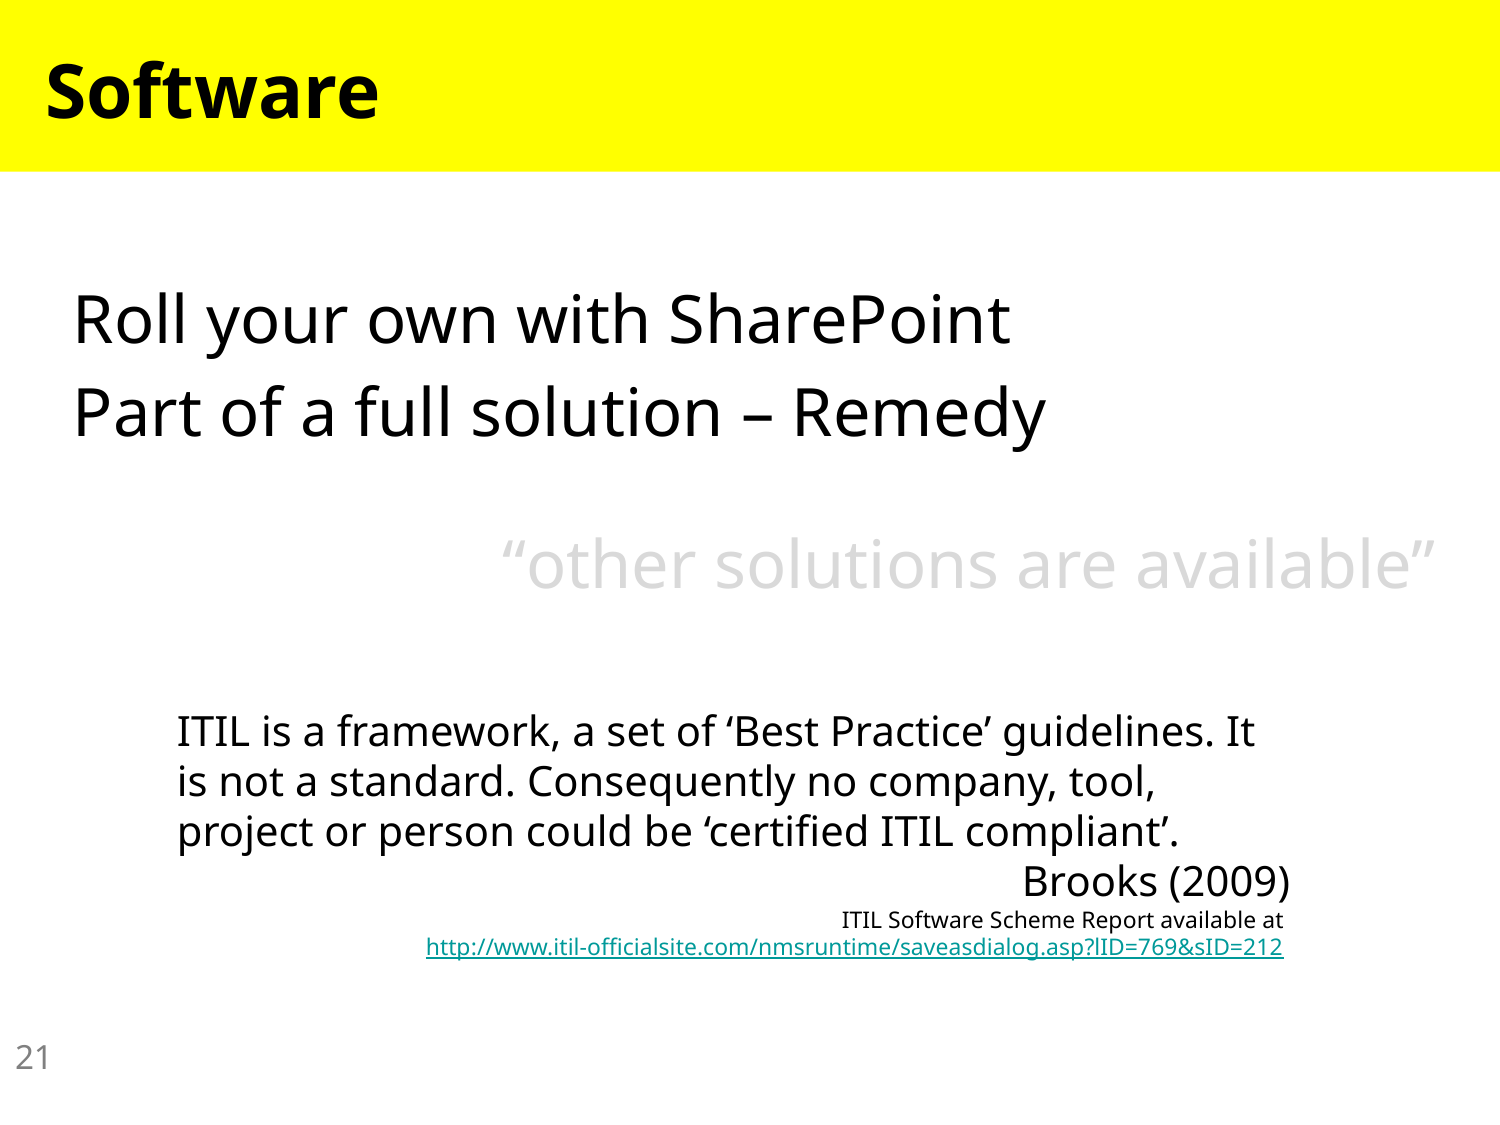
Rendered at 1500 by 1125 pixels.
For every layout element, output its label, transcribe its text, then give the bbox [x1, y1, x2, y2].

list Roll your own with SharePoint Part of a full solution – Remedy “other solutions are available” [57, 175, 1452, 1068]
title Software [0, 15, 1500, 163]
text_box ITIL is a framework, a set of ‘Best Practice’ guidelines. It is not a standard. Consequently no company, tool, project or person could be ‘certified ITIL compliant’. Brooks (2009) ITIL Software Scheme Report available at http://www.itil-officialsite.com/nmsruntime/saveasdialog.asp?lID=769&sID=212 [162, 697, 1305, 972]
slide_number 21 [0, 1028, 98, 1097]
